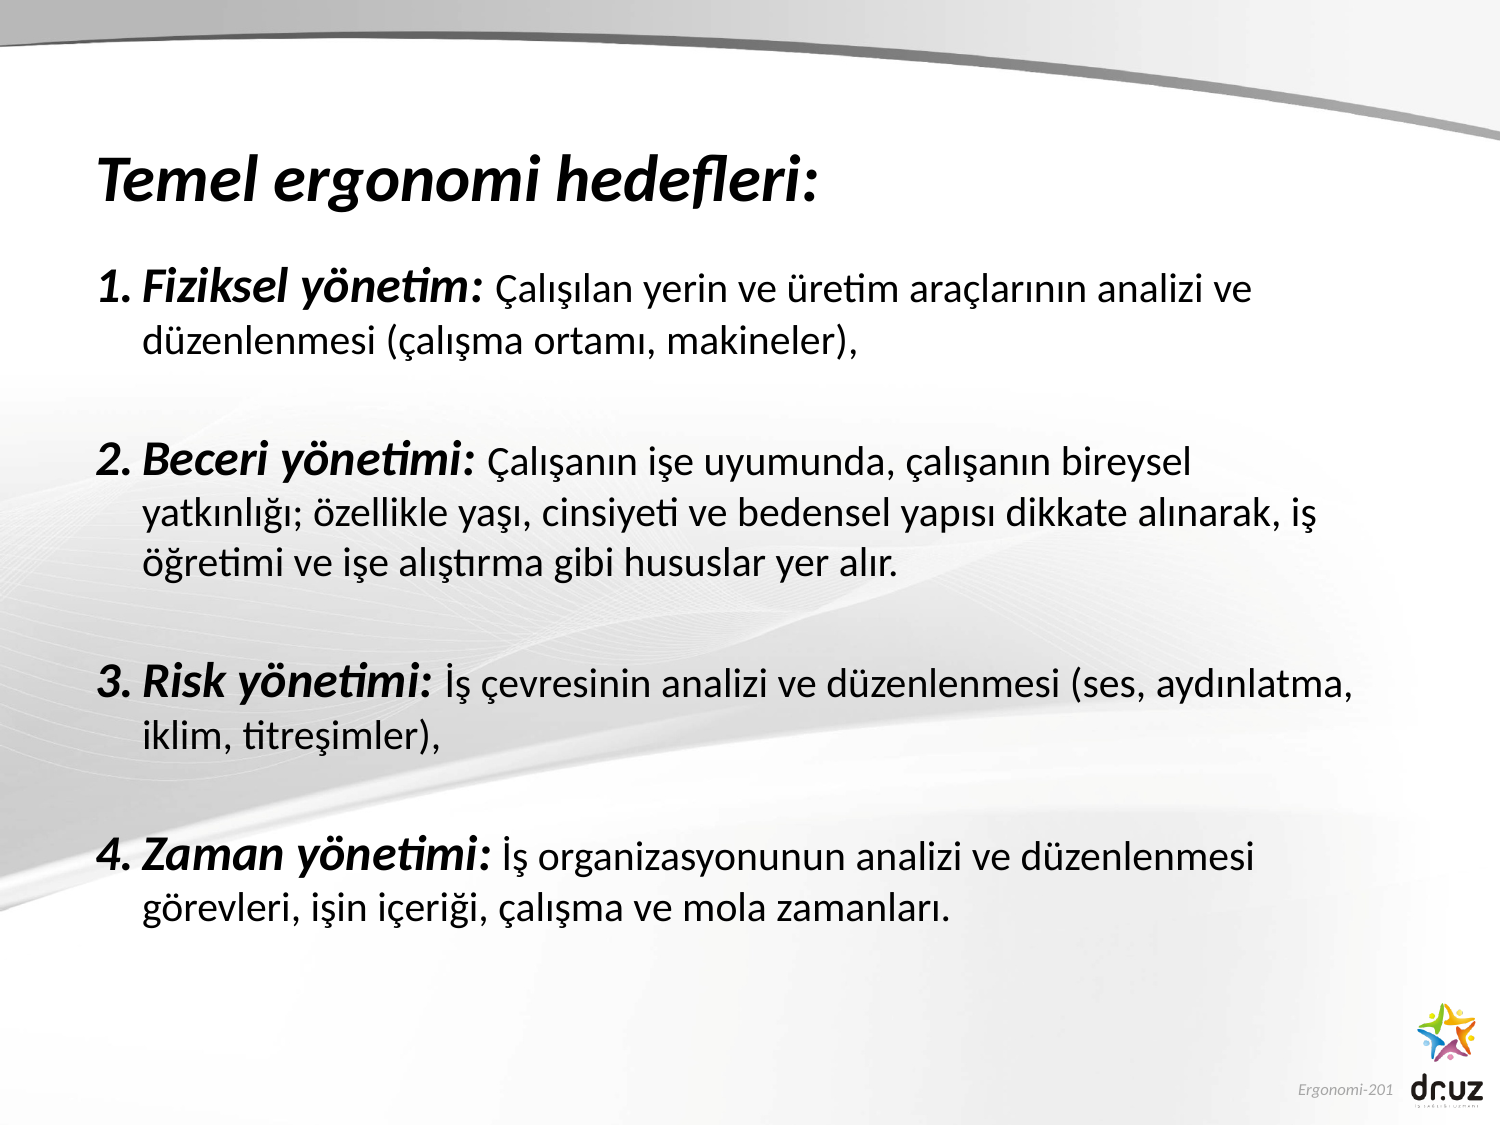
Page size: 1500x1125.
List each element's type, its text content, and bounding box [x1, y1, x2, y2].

text_box Temel ergonomi hedefleri: Fiziksel yönetim: Çalışılan yerin ve üretim araçlarının analizi ve düzenlenmesi (çalışma ortamı, makineler), Beceri yönetimi: Çalışanın işe uyumunda, çalışanın bireysel yatkınlığı; özellikle yaşı, cinsiyeti ve bedensel yapısı dikkate alınarak, iş öğretimi ve işe alıştırma gibi hususlar yer alır. Risk yönetimi: İş çevresinin analizi ve düzenlenmesi (ses, aydınlatma, iklim, titreşimler), Zaman yönetimi: İş organizasyonunun analizi ve düzenlenmesi görevleri, işin içeriği, çalışma ve mola zamanları. [80, 127, 1372, 938]
picture [0, 0, 1500, 1125]
